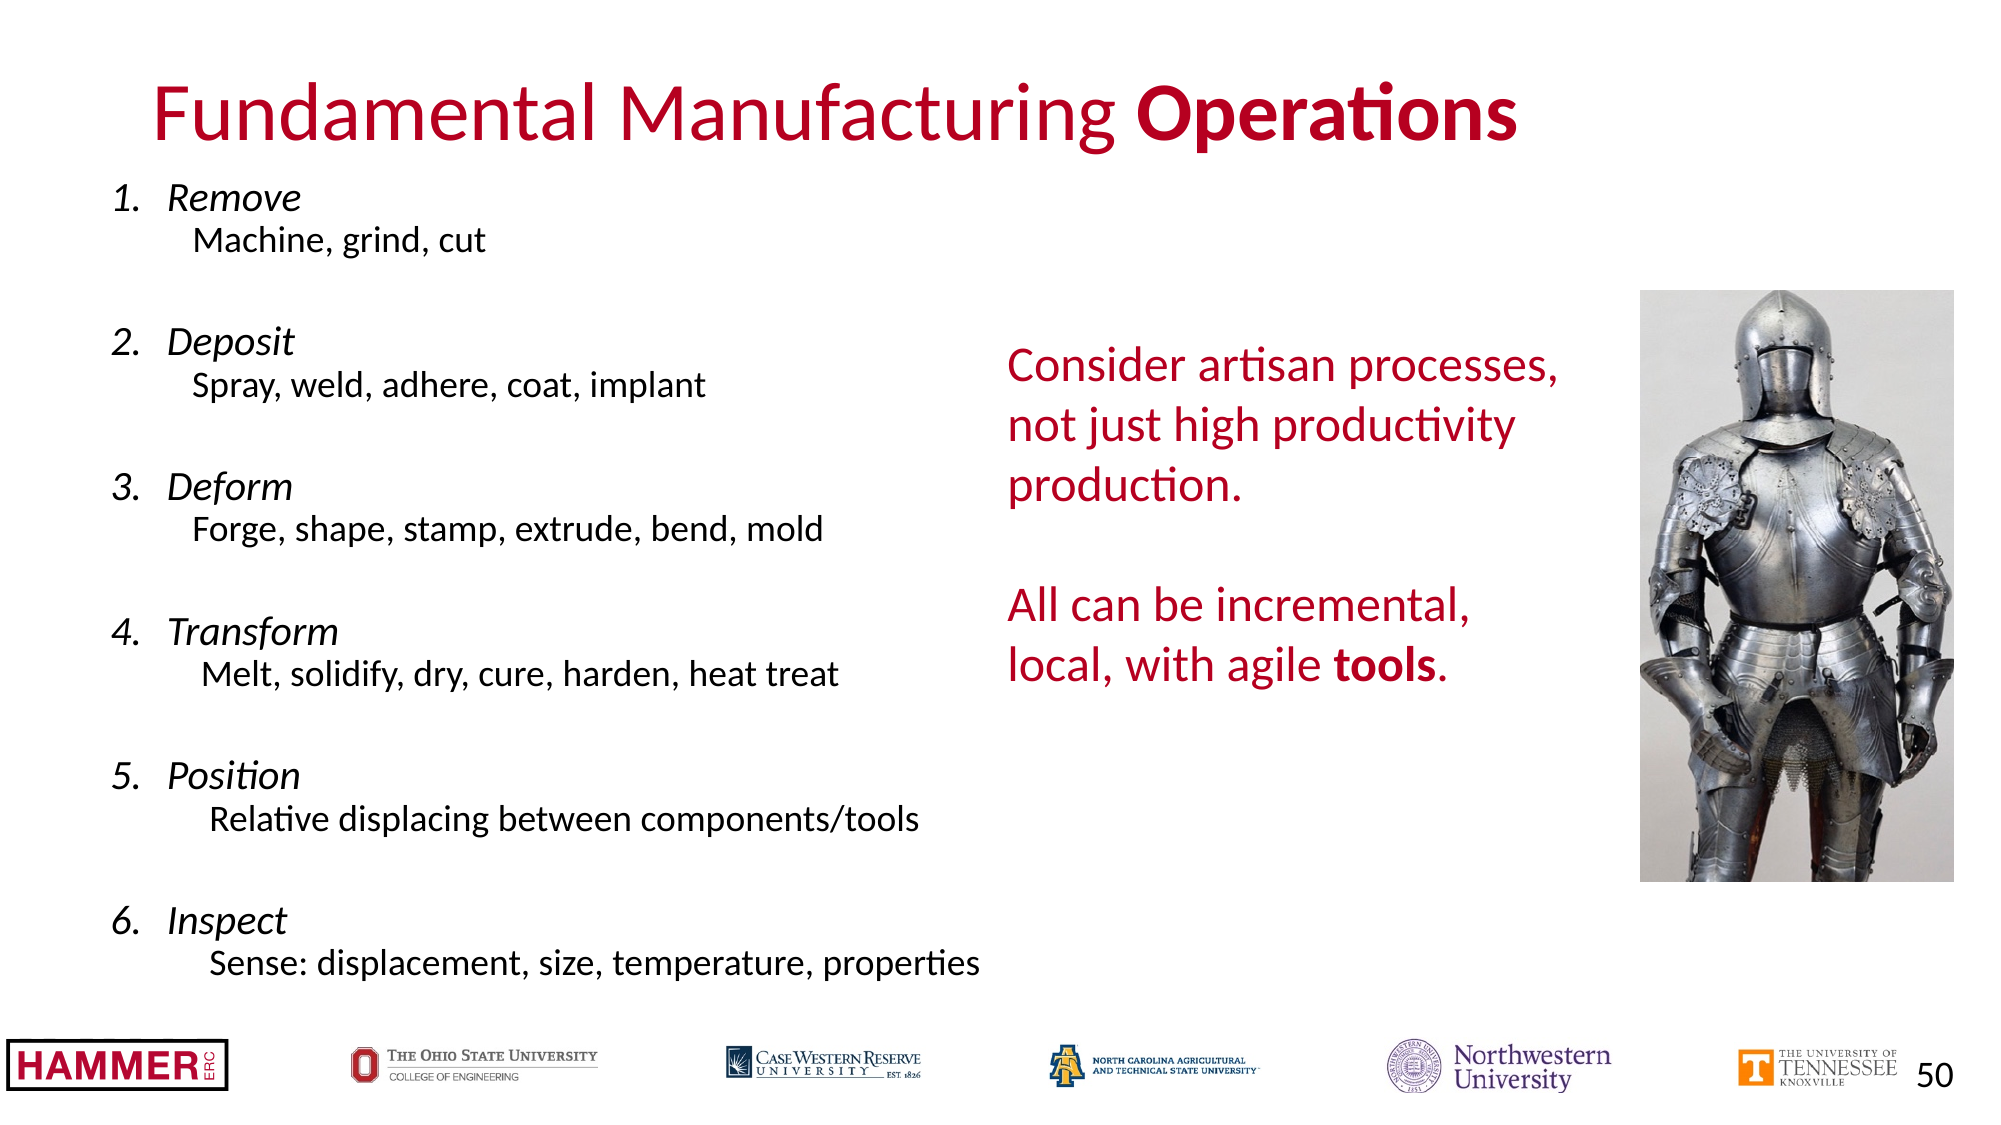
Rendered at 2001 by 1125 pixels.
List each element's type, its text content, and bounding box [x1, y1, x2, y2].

picture [6, 1038, 230, 1092]
title Fundamental Manufacturing Operations [137, 59, 1863, 167]
picture [1048, 1042, 1262, 1088]
picture [1384, 1037, 1613, 1093]
picture [351, 1047, 598, 1083]
picture [720, 1034, 926, 1096]
picture [1734, 1042, 1901, 1088]
list Remove Machine, grind, cut Deposit Spray, weld, adhere, coat, implant Deform Forge, shape, stamp, extrude, bend, mold Transform Melt, solidify, dry, cure, harden, heat treat Position Relative displacing between components/tools Inspect Sense: displacement, size, temperature, properties [95, 167, 1821, 882]
text_box Consider artisan processes, not just high productivity production. All can be incremental, local, with agile tools. [999, 323, 1577, 699]
picture [1640, 290, 1954, 882]
